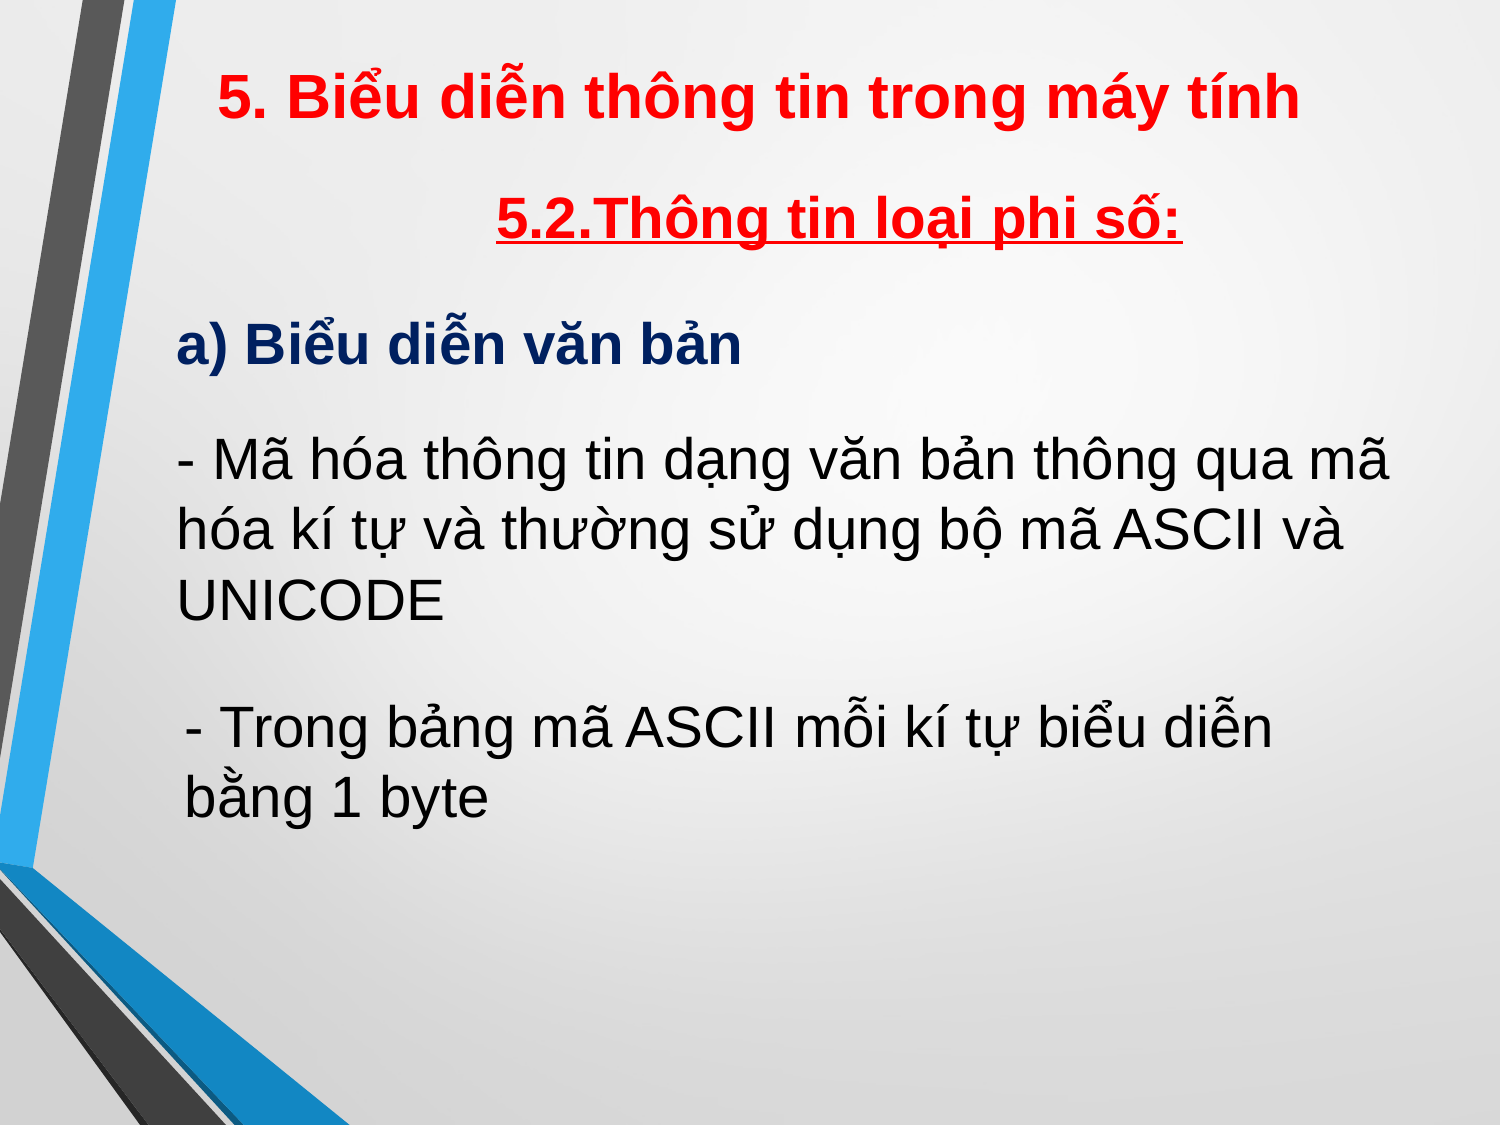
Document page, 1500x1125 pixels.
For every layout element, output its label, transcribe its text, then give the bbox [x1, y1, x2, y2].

list a) Biểu diễn văn bản [161, 298, 1463, 374]
text_box 5.2.Thông tin loại phi số: [481, 172, 1198, 258]
title 5. Biểu diễn thông tin trong máy tính [202, 31, 1390, 157]
text_box - Mã hóa thông tin dạng văn bản thông qua mã hóa kí tự và thường sử dụng bộ mã ASCII và UNICODE [161, 414, 1450, 639]
text_box - Trong bảng mã ASCII mỗi kí tự biểu diễn bằng 1 byte [169, 681, 1429, 837]
